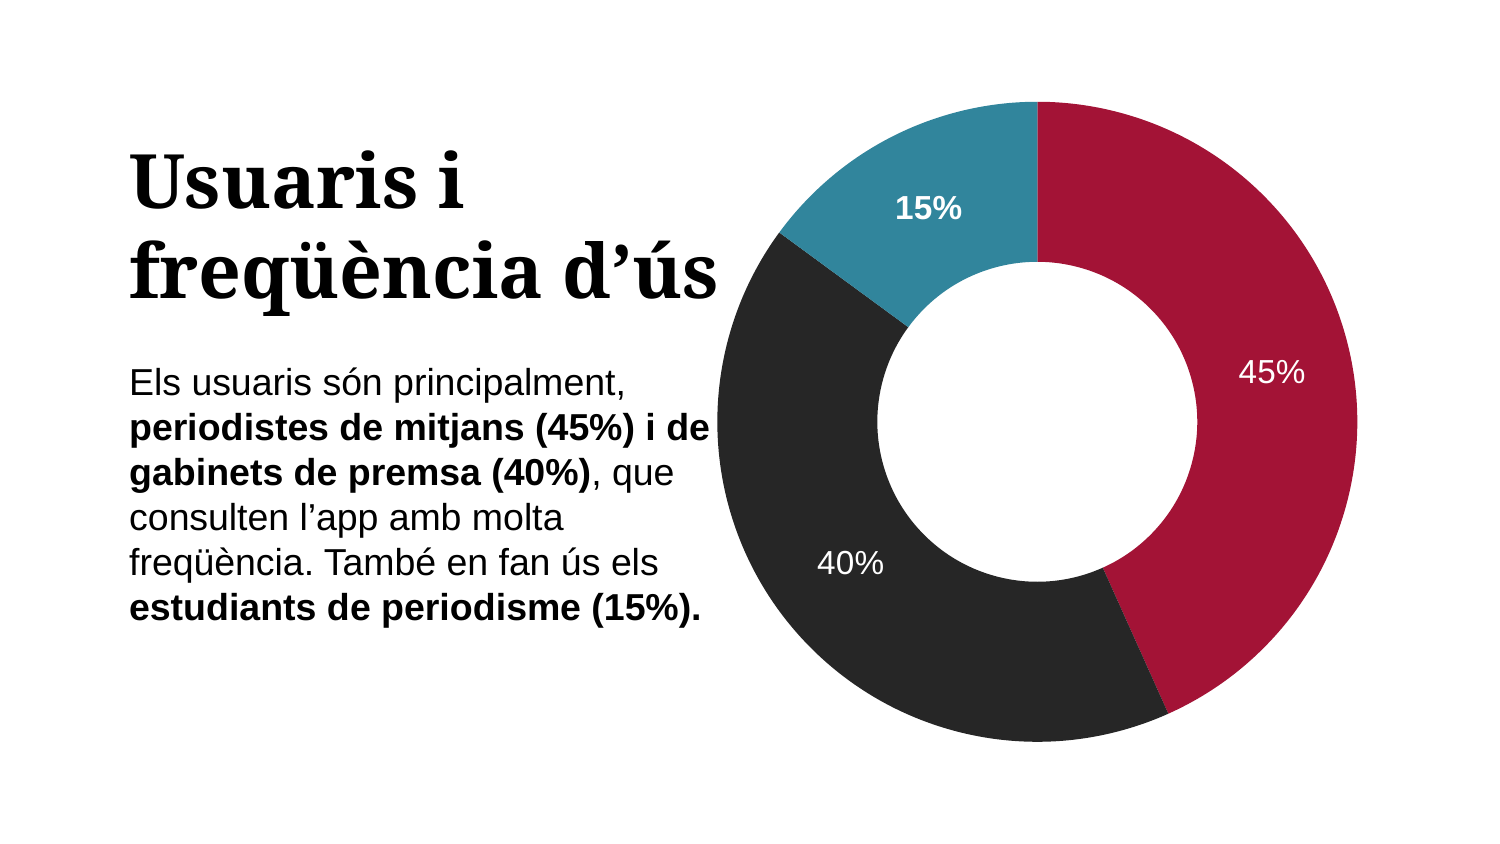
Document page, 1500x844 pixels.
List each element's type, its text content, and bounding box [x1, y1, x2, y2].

chart [574, 88, 1500, 756]
list Usuaris i freqüència d’ús [114, 126, 569, 350]
text_box Els usuaris són principalment, periodistes de mitjans (45%) i de gabinets de premsa (40%), que consulten l’app amb molta freqüència. També en fan ús els estudiants de periodisme (15%). [114, 350, 569, 697]
